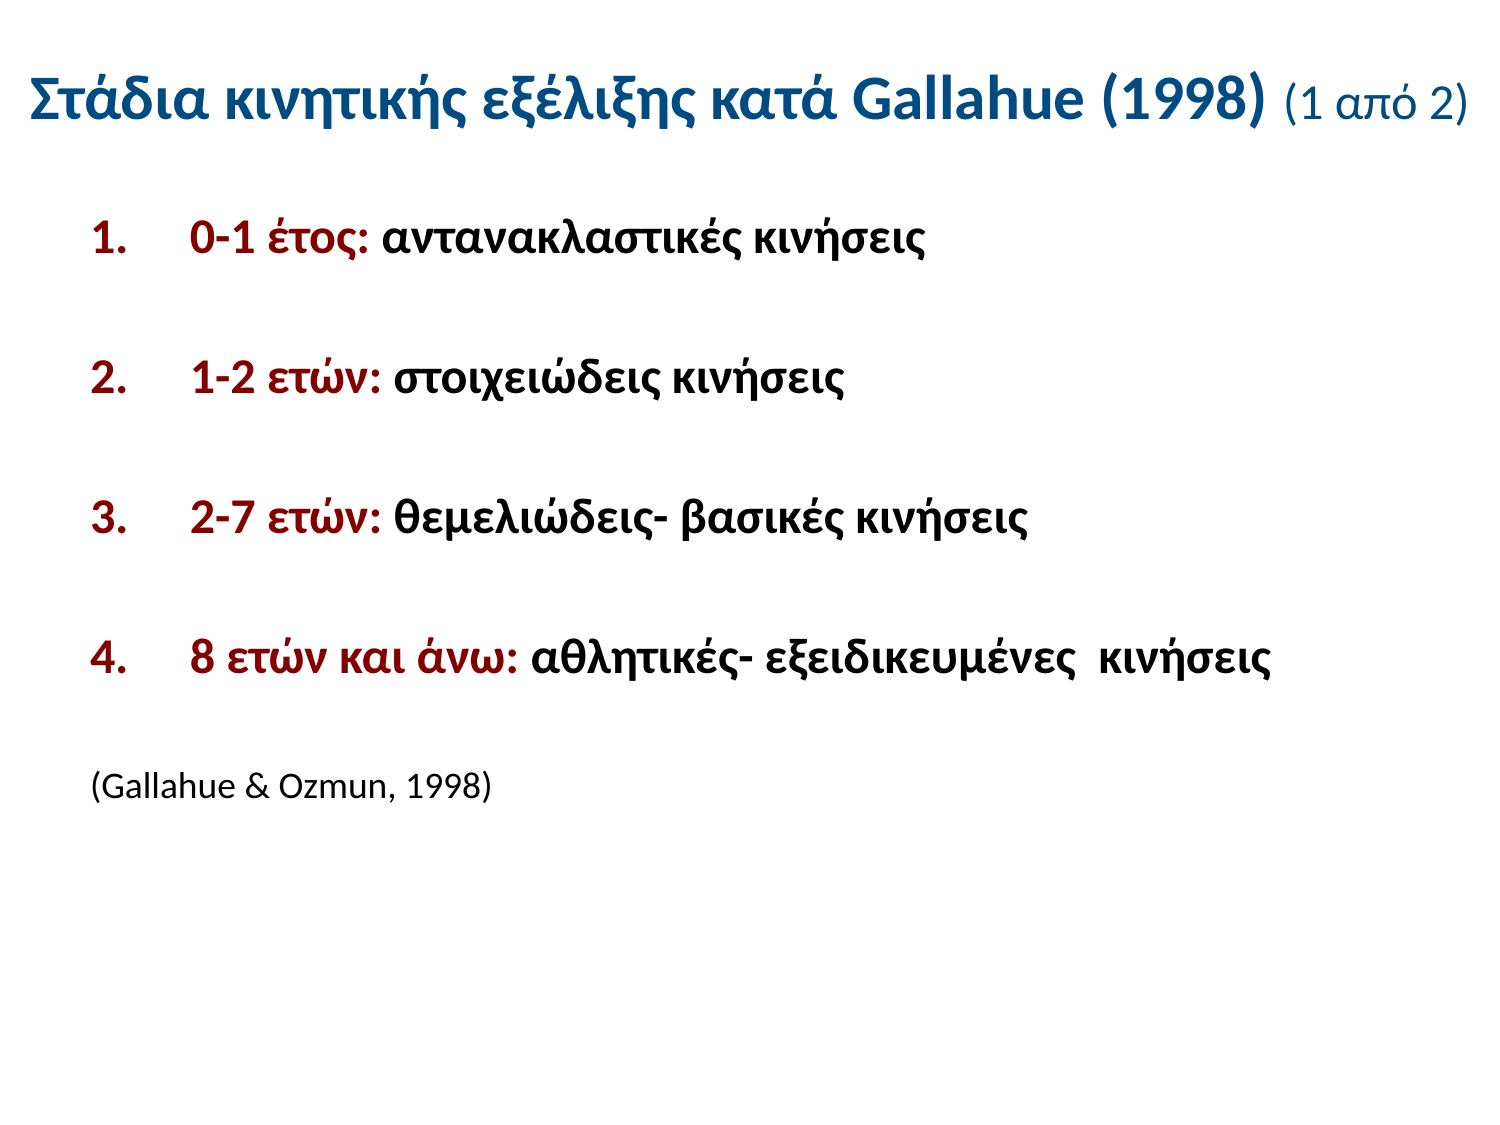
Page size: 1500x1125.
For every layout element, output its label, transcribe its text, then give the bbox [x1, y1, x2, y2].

list 0-1 έτος: αντανακλαστικές κινήσεις 1-2 ετών: στοιχειώδεις κινήσεις 2-7 ετών: θεμελιώδεις- βασικές κινήσεις 8 ετών και άνω: αθλητικές- εξειδικευμένες κινήσεις (Gallahue & Ozmun, 1998) [75, 196, 1425, 1024]
title Στάδια κινητικής εξέλιξης κατά Gallahue (1998) (1 από 2) [0, 19, 1500, 169]
